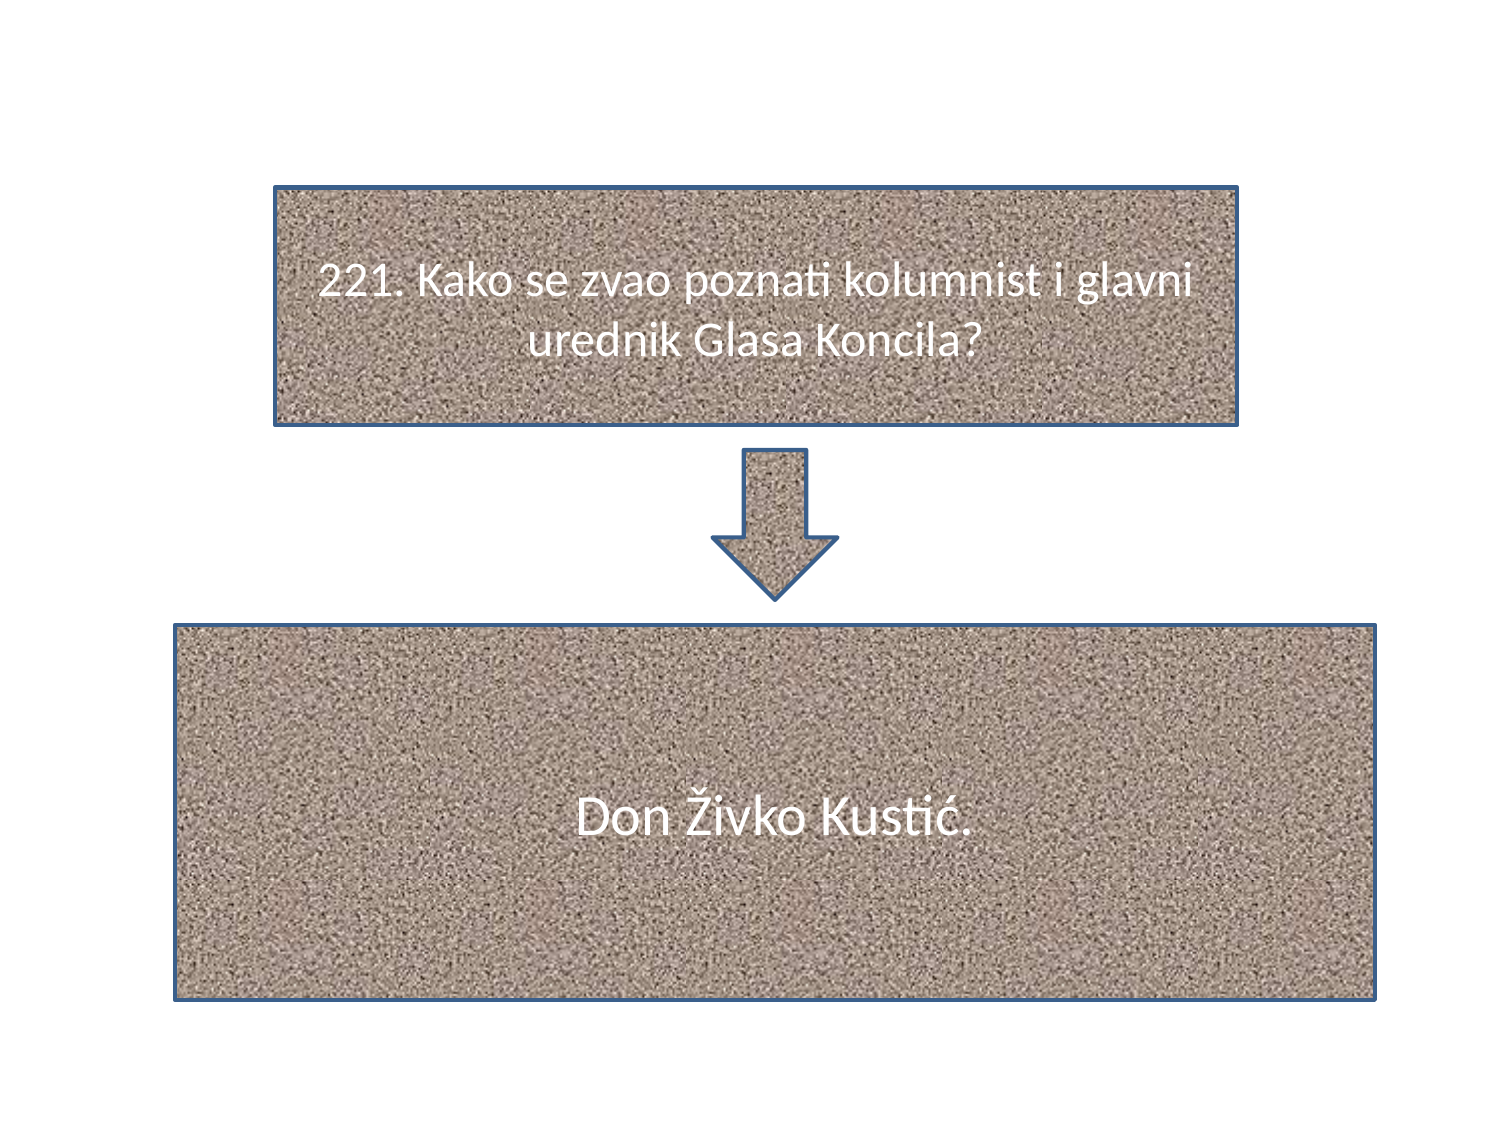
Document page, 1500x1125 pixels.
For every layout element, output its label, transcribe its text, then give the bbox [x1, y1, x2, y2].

text_box Don Živko Kustić. [173, 623, 1377, 1002]
text_box [710, 447, 840, 603]
text_box 221. Kako se zvao poznati kolumnist i glavni urednik Glasa Koncila? [273, 185, 1239, 427]
